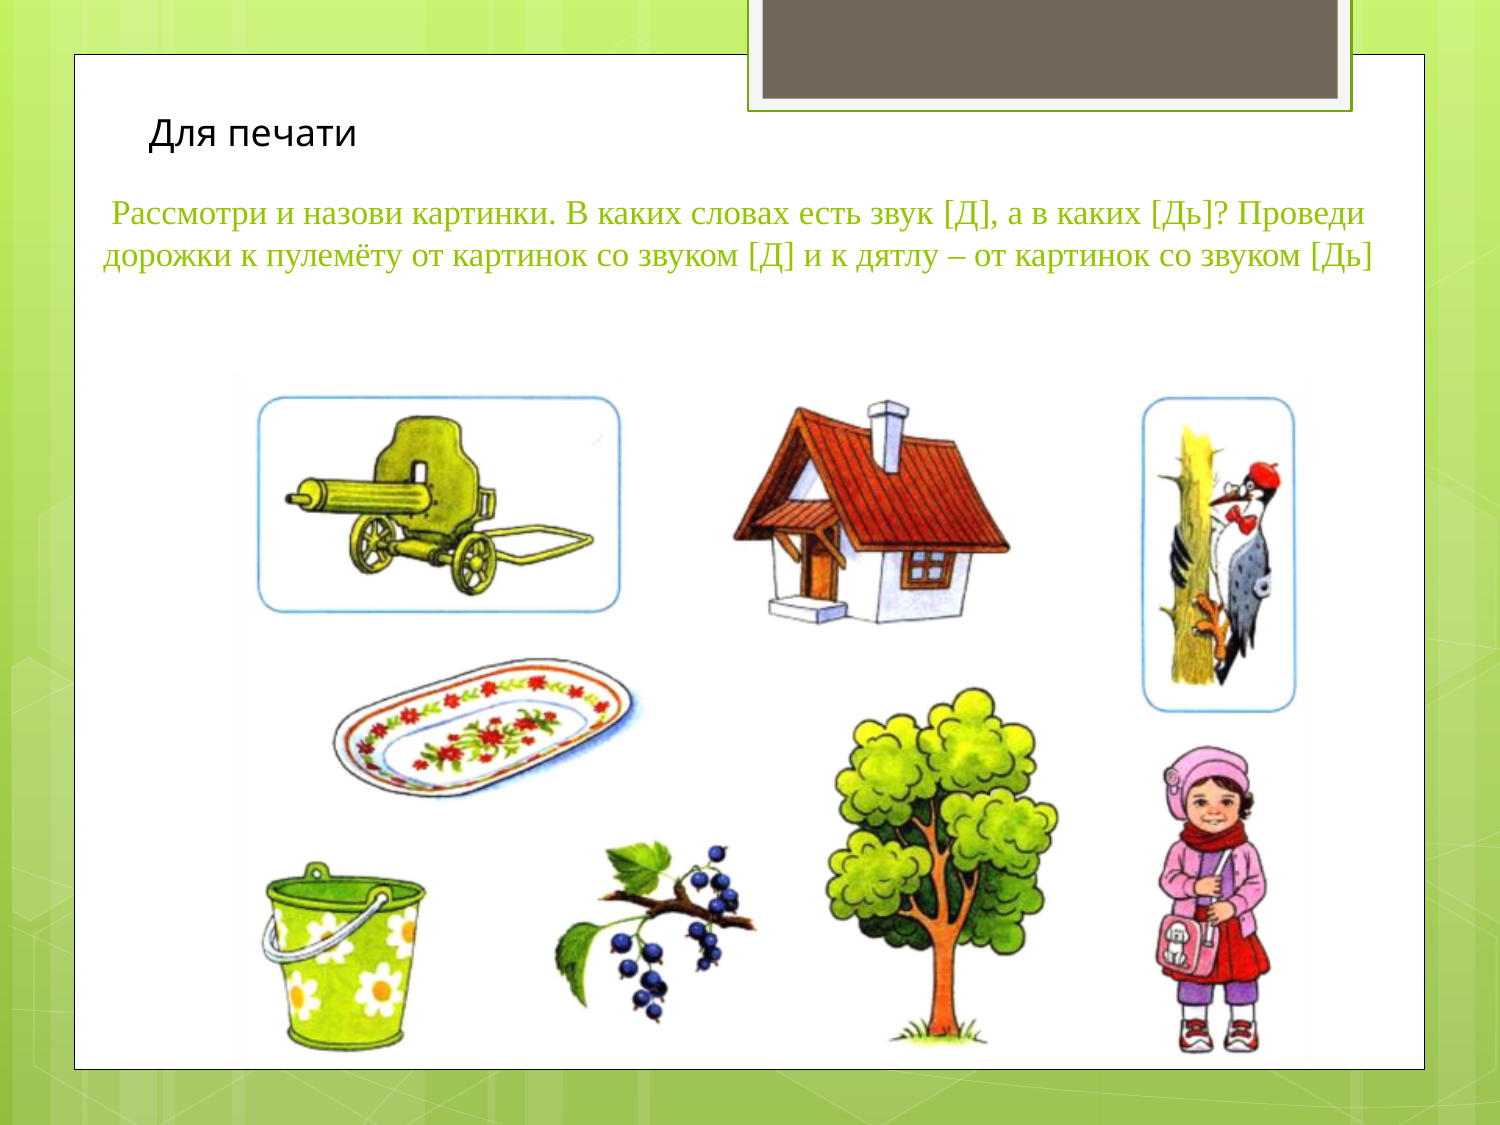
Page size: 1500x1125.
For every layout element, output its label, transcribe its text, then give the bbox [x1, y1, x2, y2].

text_box Для печати [134, 101, 373, 162]
picture [231, 373, 1311, 1066]
title Рассмотри и назови картинки. В каких словах есть звук [Д], а в каких [Дь]? Проведи дорожки к пулемёту от картинок со звуком [Д] и к дятлу – от картинок со звуком [Дь] [64, 149, 1412, 282]
